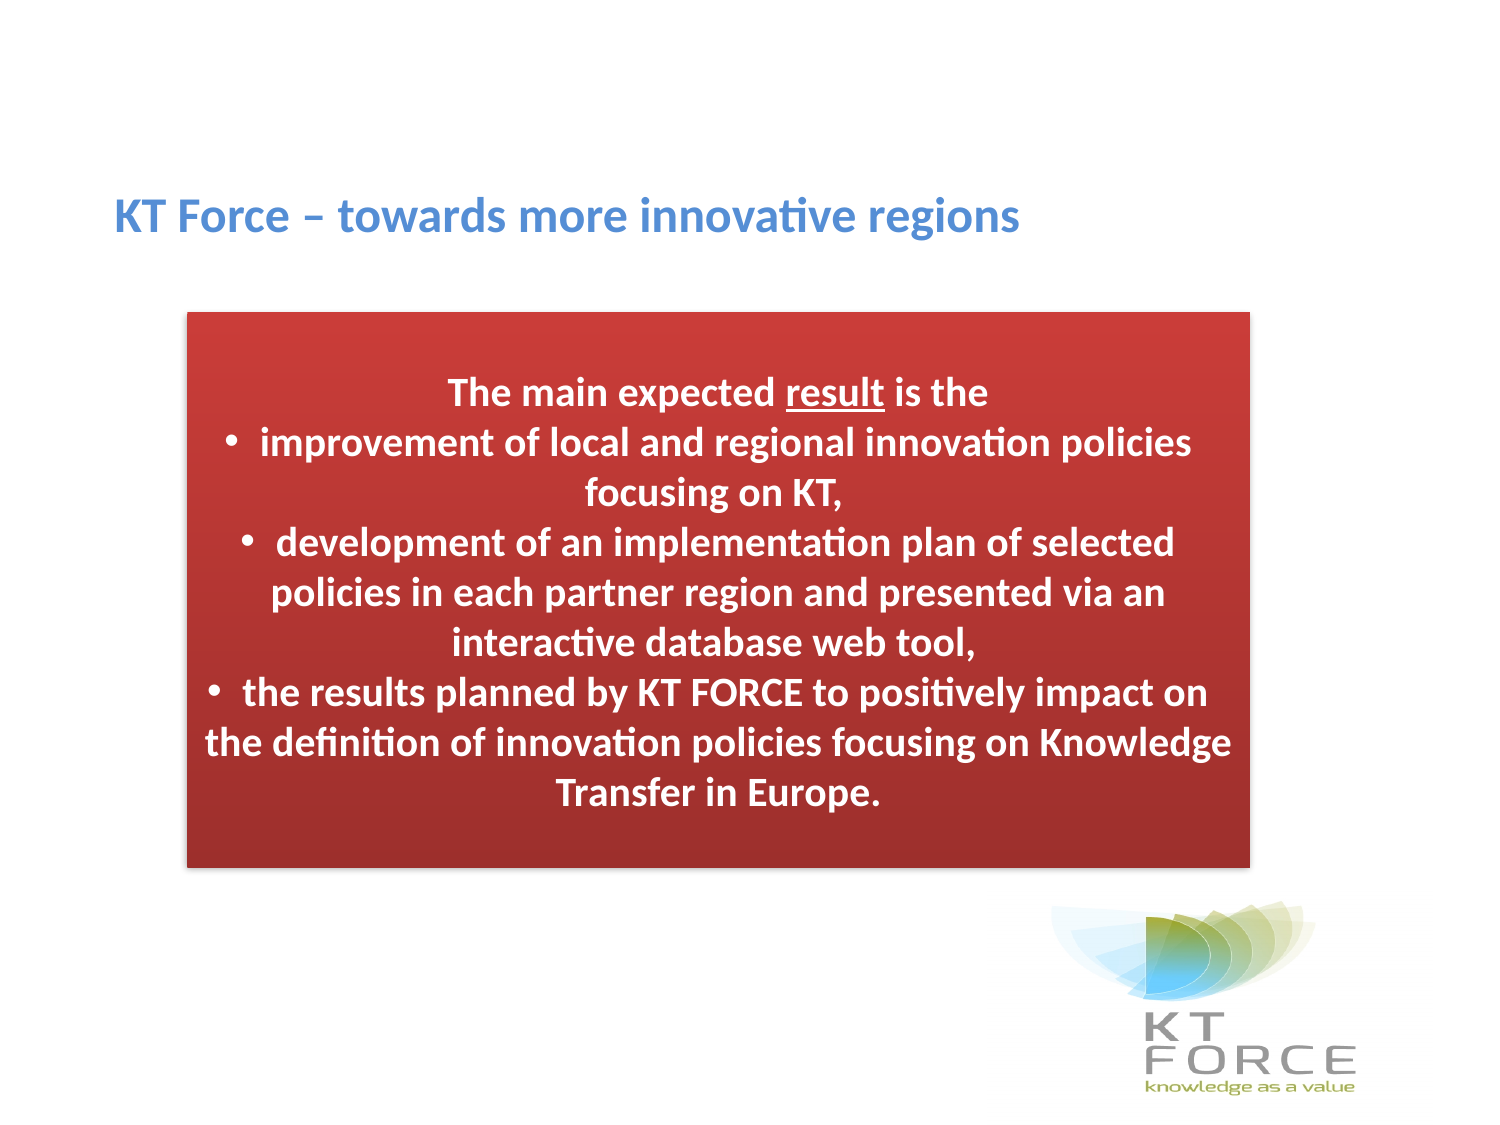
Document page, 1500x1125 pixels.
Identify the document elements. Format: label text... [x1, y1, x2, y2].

picture [987, 887, 1434, 1125]
text_box The main expected result is the improvement of local and regional innovation policies focusing on KT, development of an implementation plan of selected policies in each partner region and presented via an interactive database web tool, the results planned by KT FORCE to positively impact on the definition of innovation policies focusing on Knowledge Transfer in Europe. [187, 312, 1250, 868]
text_box KT Force – towards more innovative regions [99, 174, 1163, 250]
